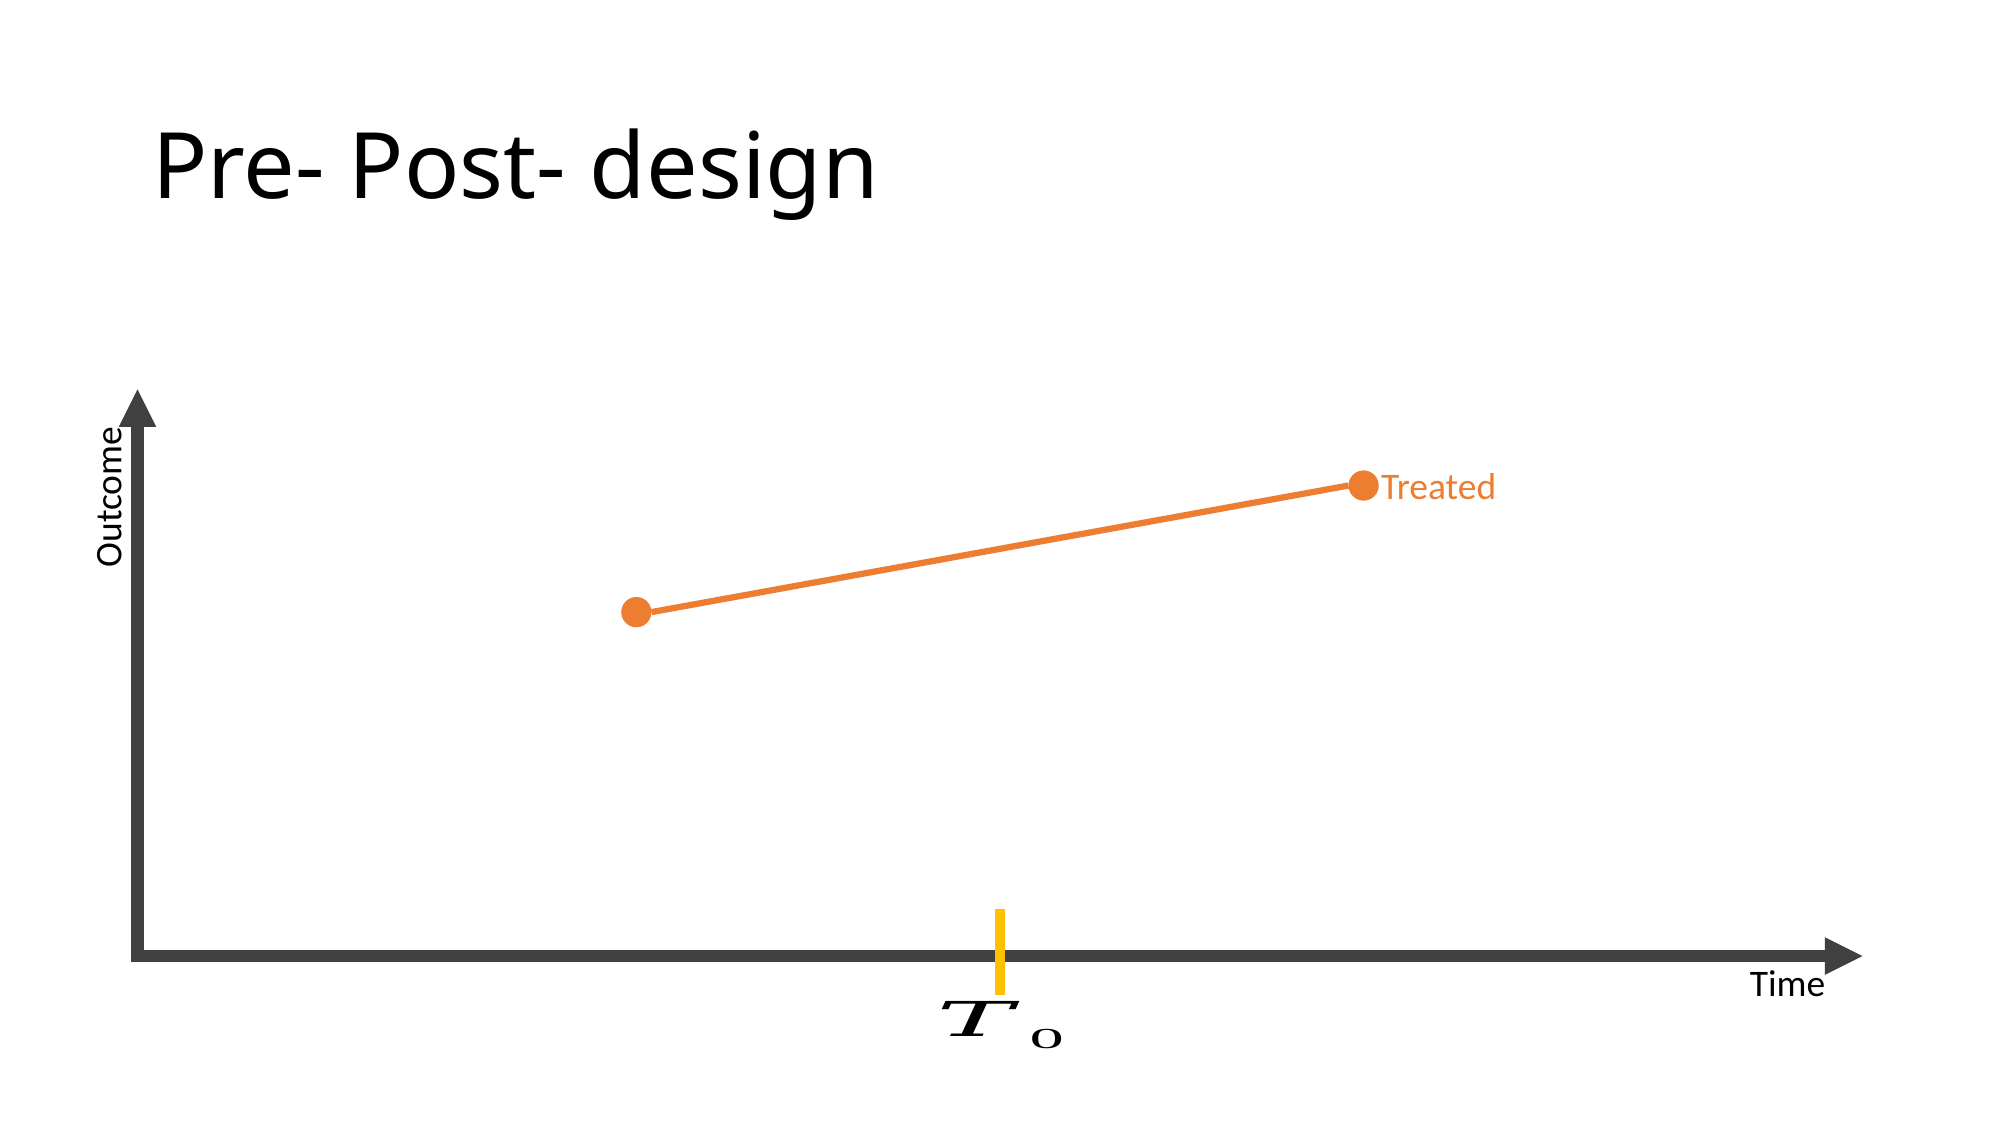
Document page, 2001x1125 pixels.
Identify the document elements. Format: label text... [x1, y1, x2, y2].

text_box Time [1735, 951, 1863, 956]
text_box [651, 485, 1349, 613]
text_box [620, 595, 653, 629]
text_box [1347, 469, 1366, 502]
text_box Treated [1366, 454, 1518, 515]
text_box Time [1735, 957, 1863, 1012]
title Pre- Post- design [137, 59, 1863, 278]
text_box Outcome [76, 389, 137, 582]
